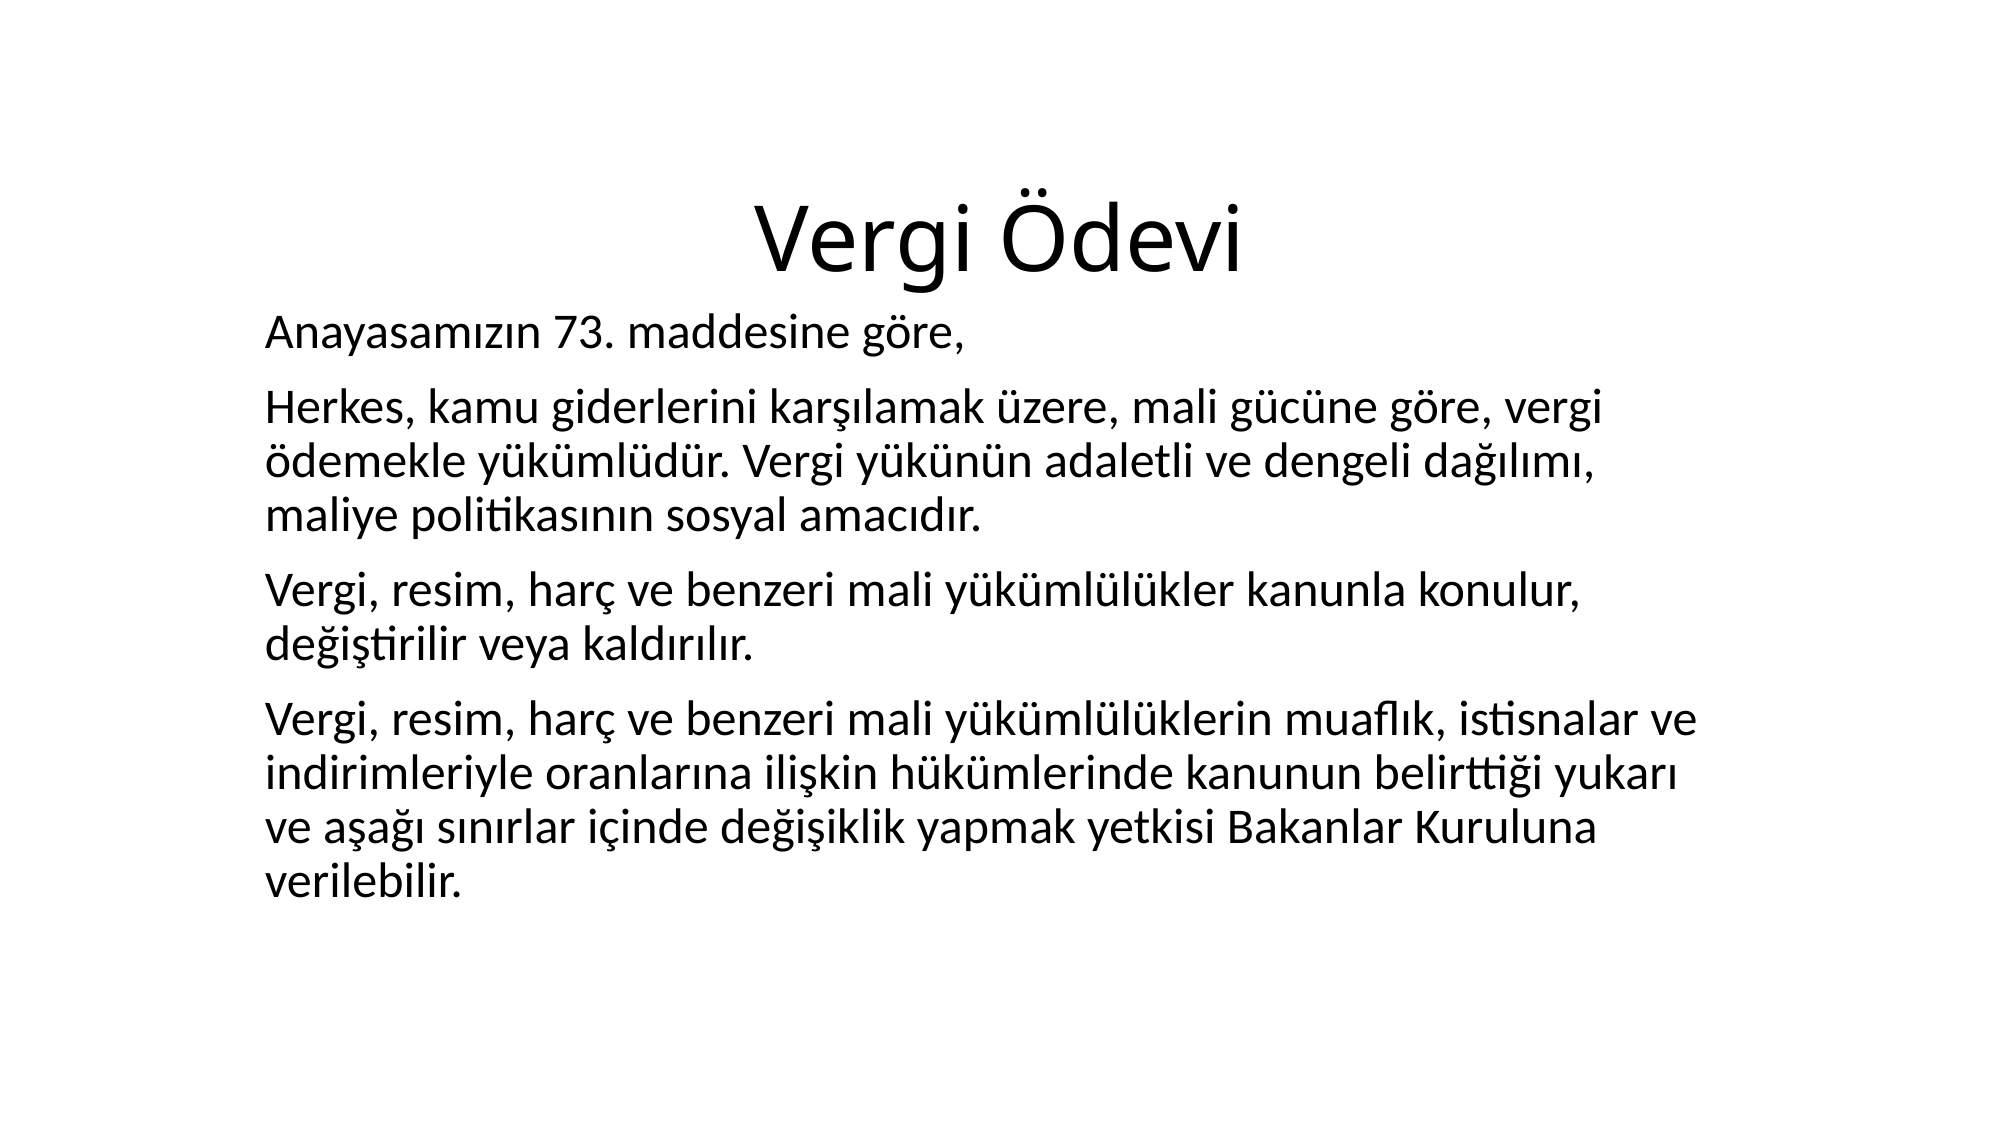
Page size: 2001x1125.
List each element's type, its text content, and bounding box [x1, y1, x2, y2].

subtitle Anayasamızın 73. maddesine göre, Herkes, kamu giderlerini karşılamak üzere, mali gücüne göre, vergi ödemekle yükümlüdür. Vergi yükünün adaletli ve dengeli dağılımı, maliye politikasının sosyal amacıdır. Vergi, resim, harç ve benzeri mali yükümlülükler kanunla konulur, değiştirilir veya kaldırılır. Vergi, resim, harç ve benzeri mali yükümlülüklerin muaflık, istisnalar ve indirimleriyle oranlarına ilişkin hükümlerinde kanunun belirttiği yukarı ve aşağı sınırlar içinde değişiklik yapmak yetkisi Bakanlar Kuruluna verilebilir. [249, 298, 1750, 1025]
title Vergi Ödevi [249, 184, 1750, 298]
